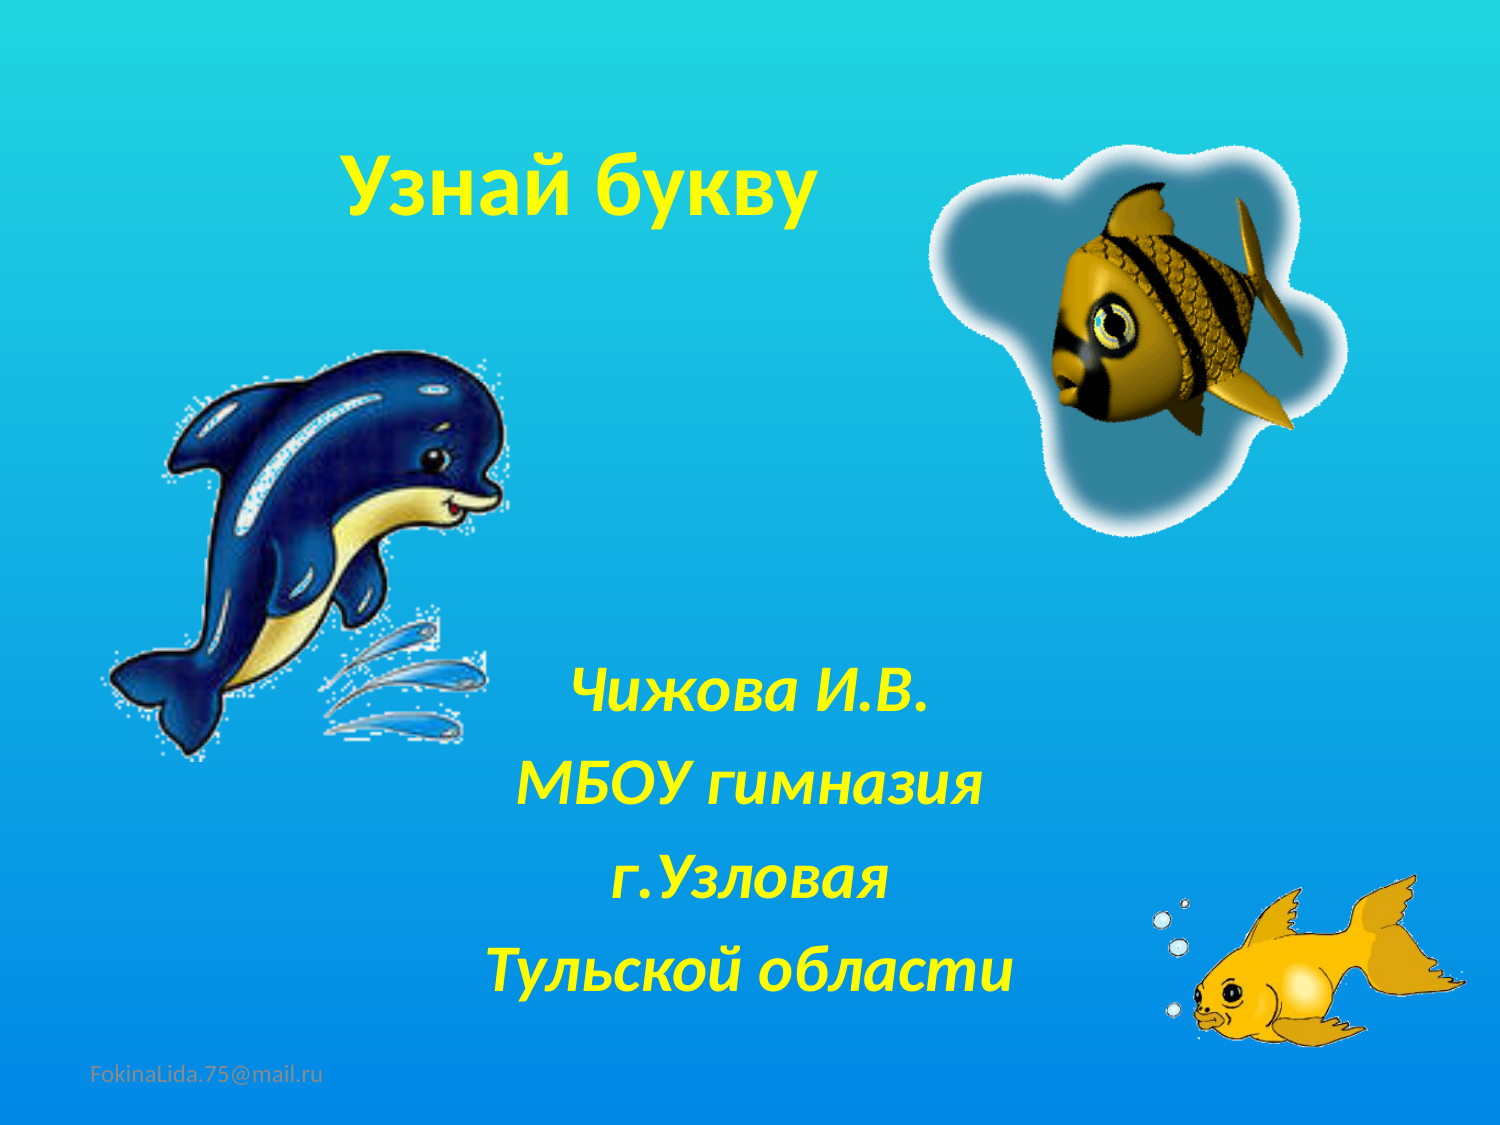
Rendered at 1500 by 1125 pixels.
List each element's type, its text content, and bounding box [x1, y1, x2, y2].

picture [0, 46, 1500, 761]
picture [1145, 874, 1474, 1125]
slide_number FokinaLida.75@mail.ru [75, 1042, 425, 1103]
picture [341, 680, 353, 692]
title Узнай букву [116, 58, 1044, 300]
picture [431, 604, 440, 614]
picture [318, 607, 440, 692]
picture [323, 651, 489, 718]
picture [332, 691, 336, 701]
subtitle Чижова И.В. МБОУ гимназия г.Узловая Тульской области [224, 637, 1276, 926]
picture [323, 709, 463, 744]
